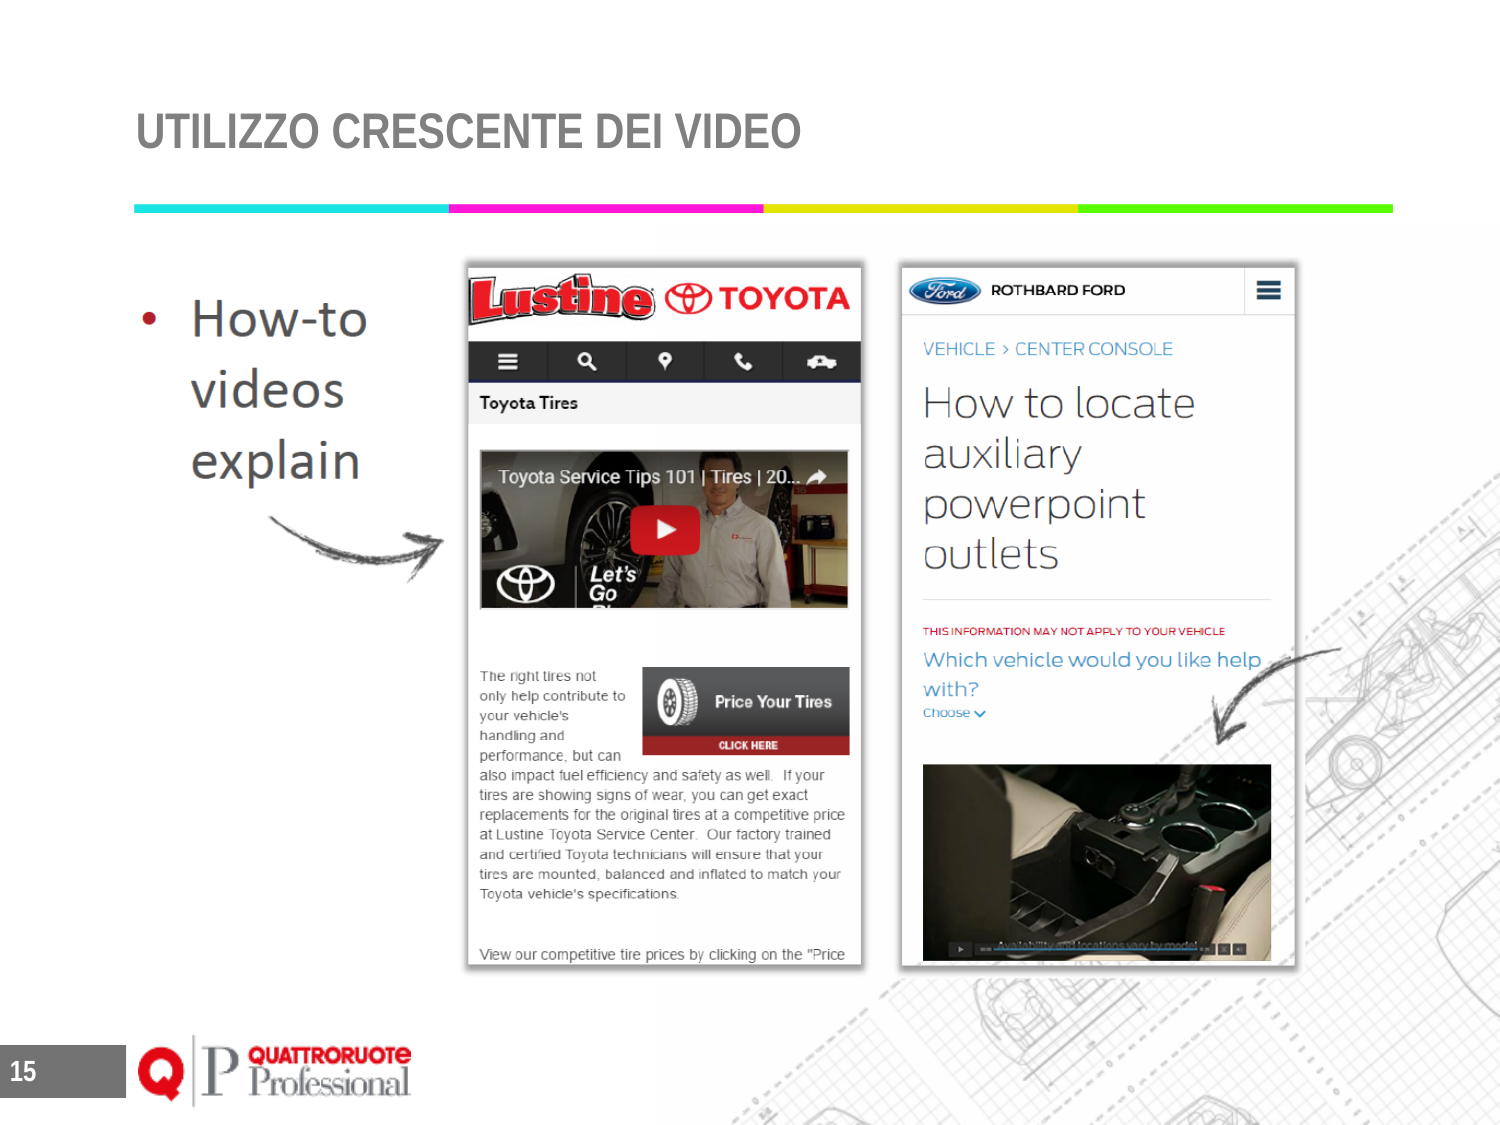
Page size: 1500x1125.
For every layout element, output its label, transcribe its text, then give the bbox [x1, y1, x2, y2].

picture [136, 205, 1392, 213]
picture [138, 1035, 411, 1110]
picture [83, 220, 1500, 1125]
text_box Utilizzo crescente dei video [135, 75, 1500, 182]
